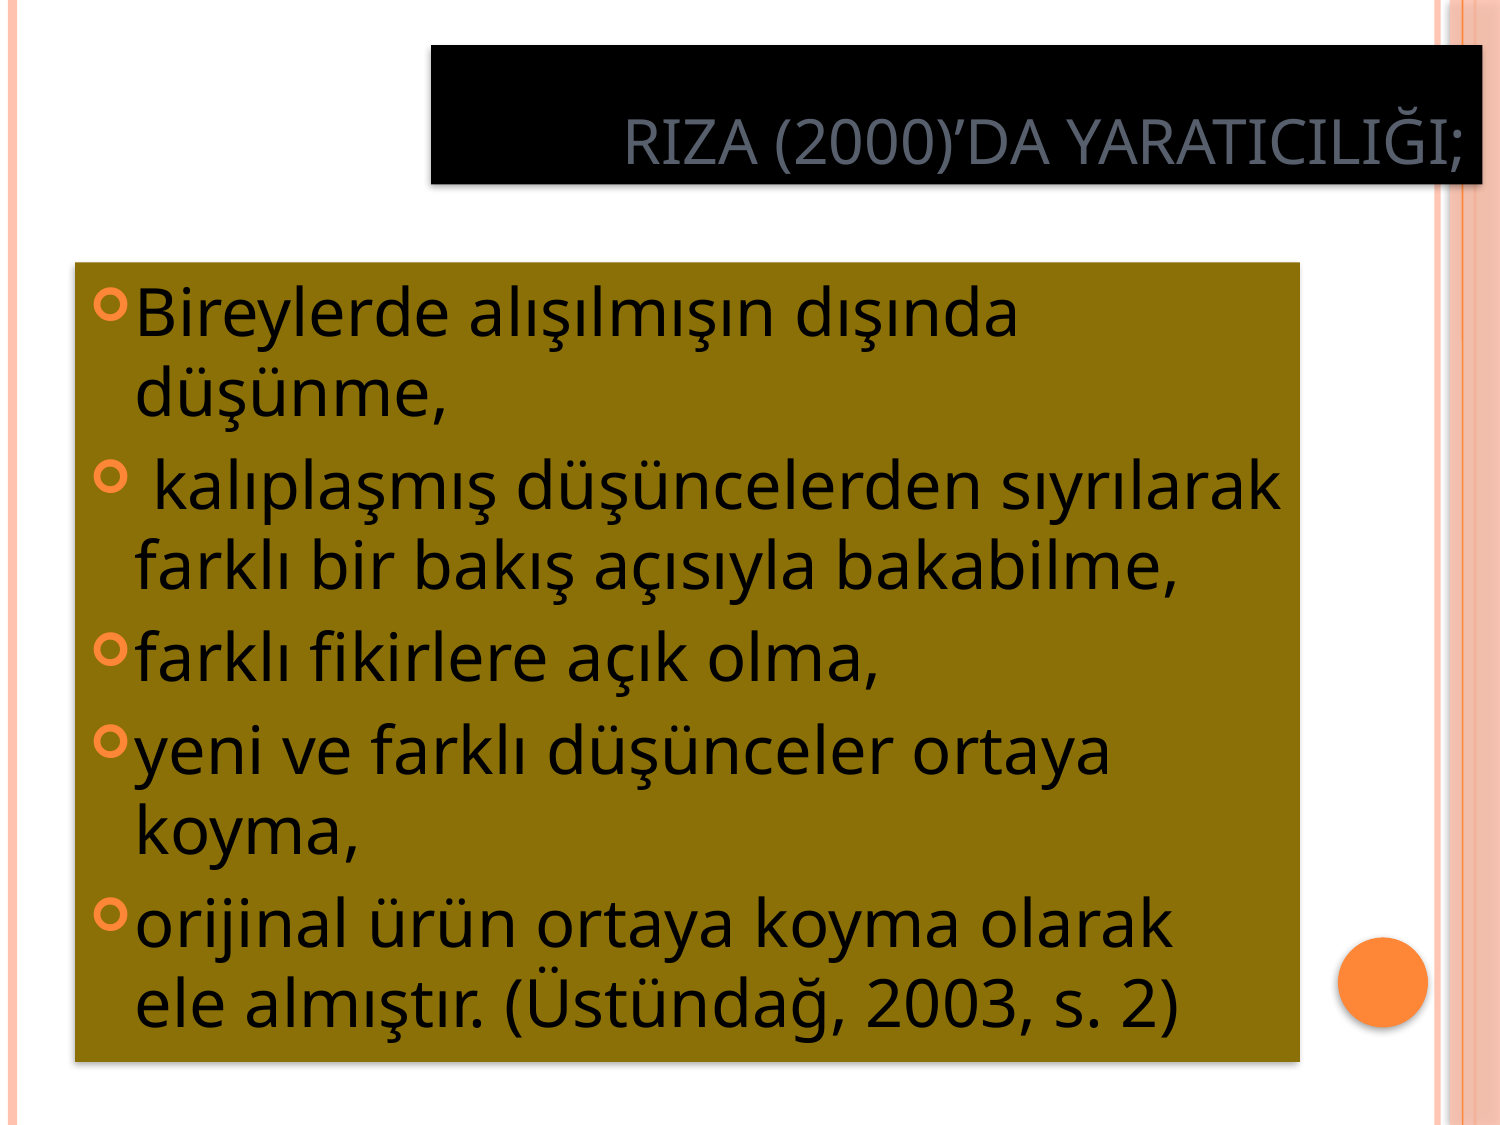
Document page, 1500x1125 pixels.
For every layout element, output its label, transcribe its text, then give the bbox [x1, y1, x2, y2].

title Rıza (2000)’da yaratıcılığı; [431, 45, 1483, 185]
list Bireylerde alışılmışın dışında düşünme, kalıplaşmış düşüncelerden sıyrılarak farklı bir bakış açısıyla bakabilme, farklı fikirlere açık olma, yeni ve farklı düşünceler ortaya koyma, orijinal ürün ortaya koyma olarak ele almıştır. (Üstündağ, 2003, s. 2) [75, 262, 1300, 1062]
